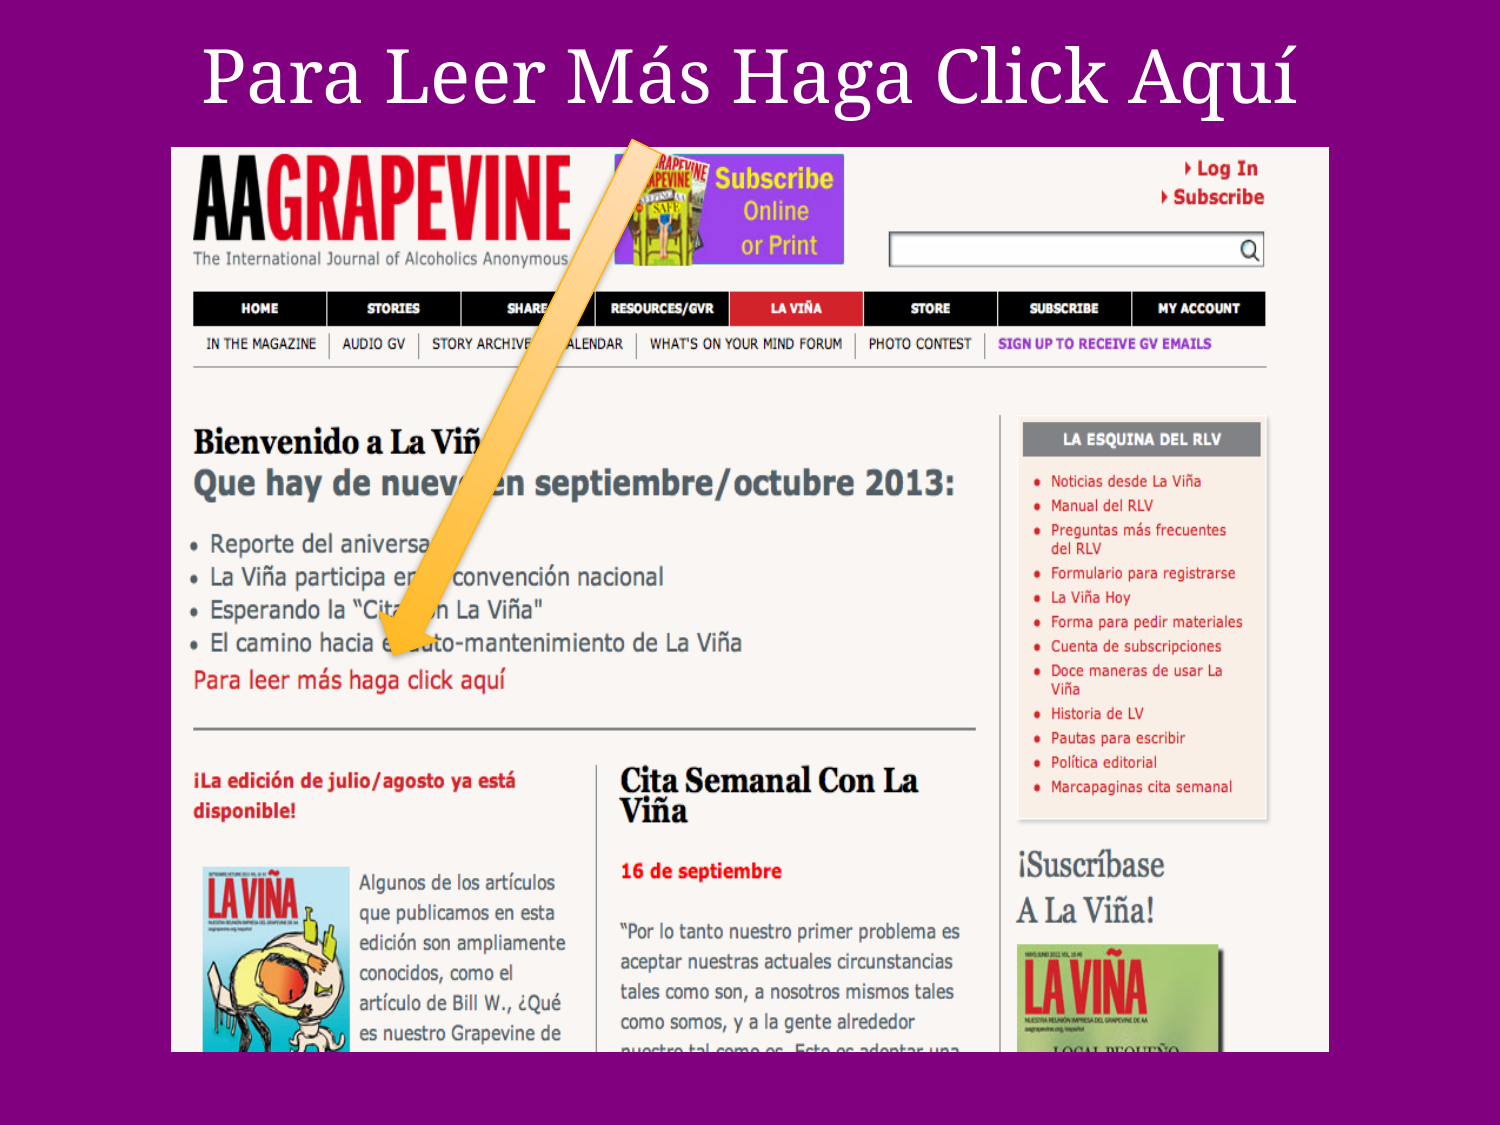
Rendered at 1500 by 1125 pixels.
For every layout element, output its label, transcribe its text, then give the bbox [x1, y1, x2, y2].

text_box [628, 138, 648, 146]
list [74, 147, 1426, 1053]
title Para Leer Más Haga Click Aquí [75, 0, 1425, 147]
